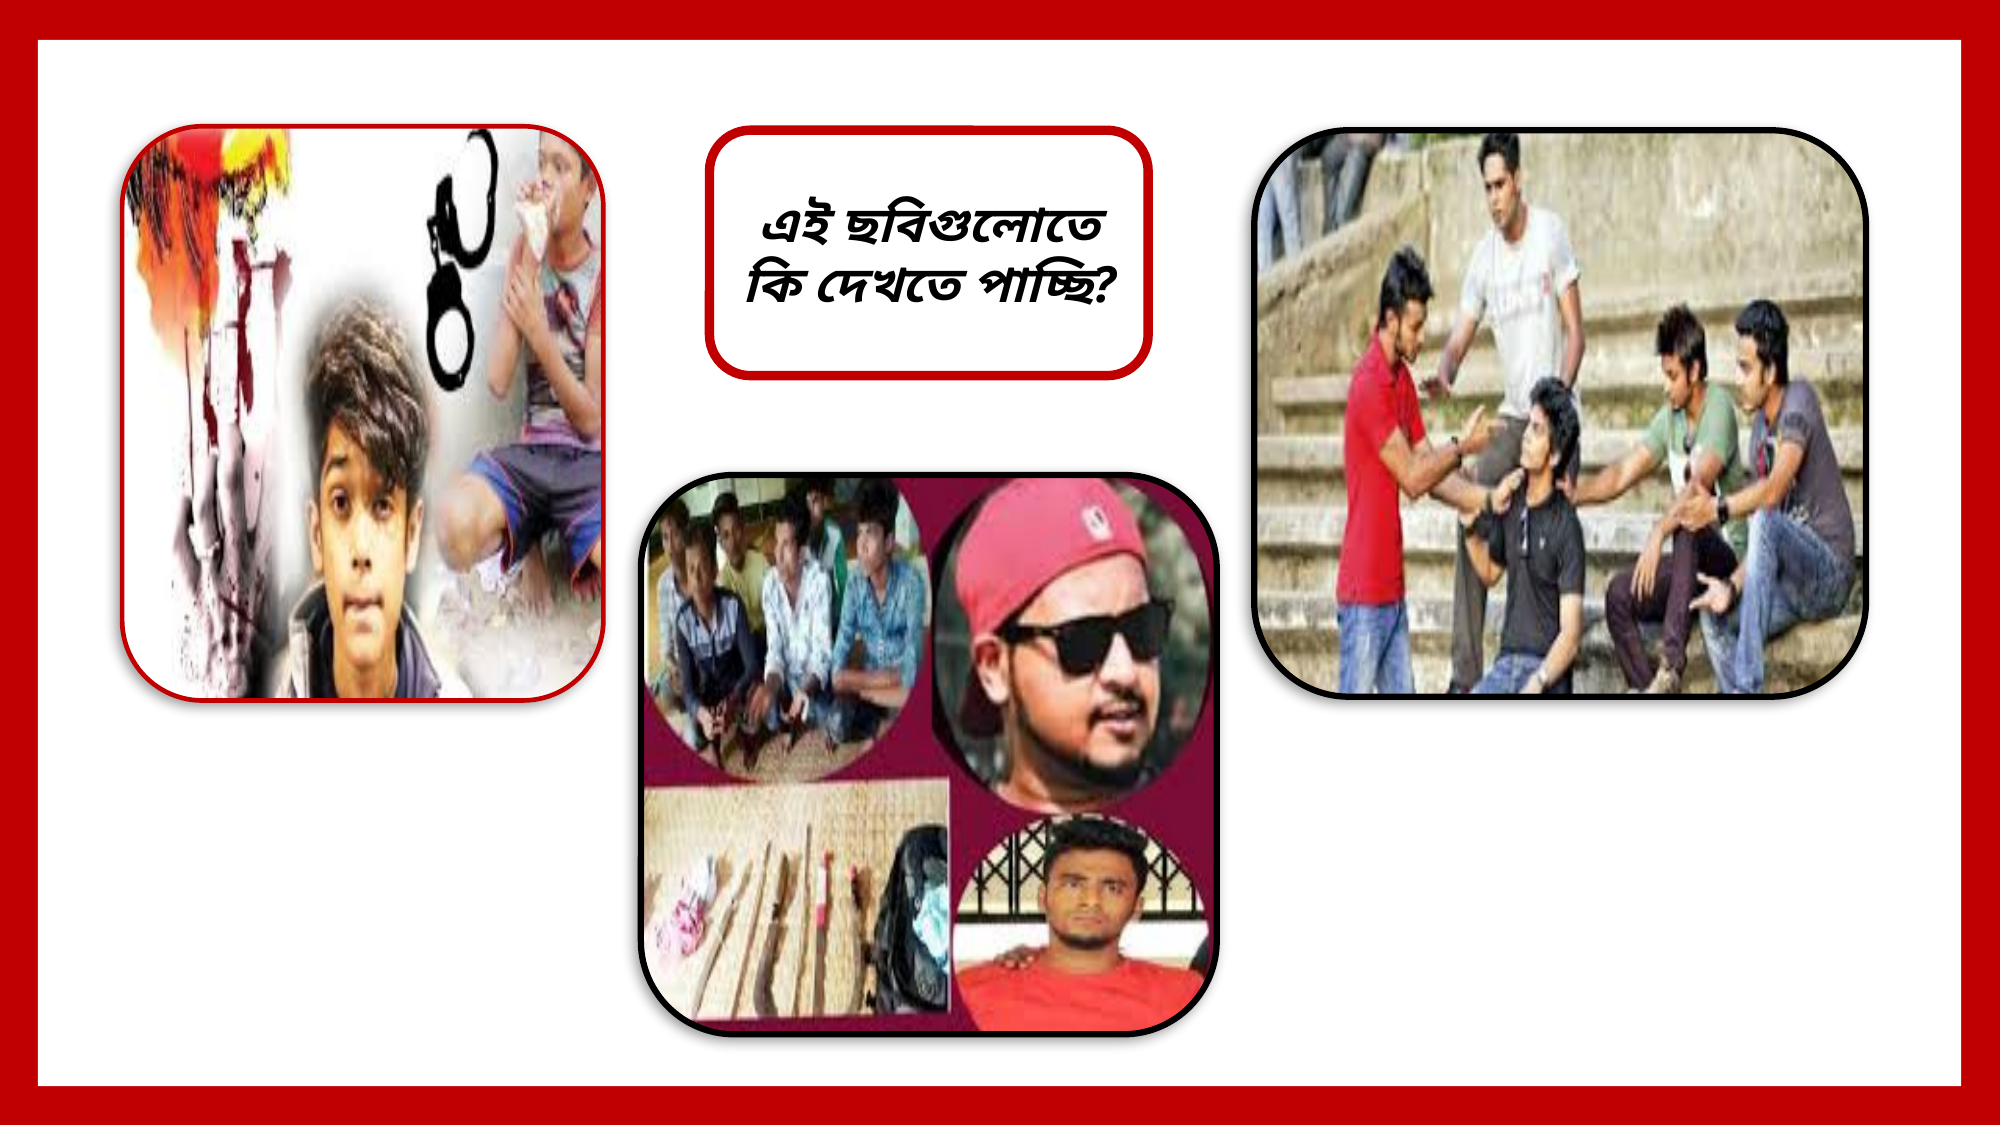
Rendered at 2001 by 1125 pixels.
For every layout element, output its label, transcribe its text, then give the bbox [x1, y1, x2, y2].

picture [640, 474, 1217, 1035]
text_box এই ছবিগুলোতে কি দেখতে পাচ্ছি? [707, 128, 1150, 378]
picture [121, 125, 604, 701]
picture [1253, 129, 1867, 697]
